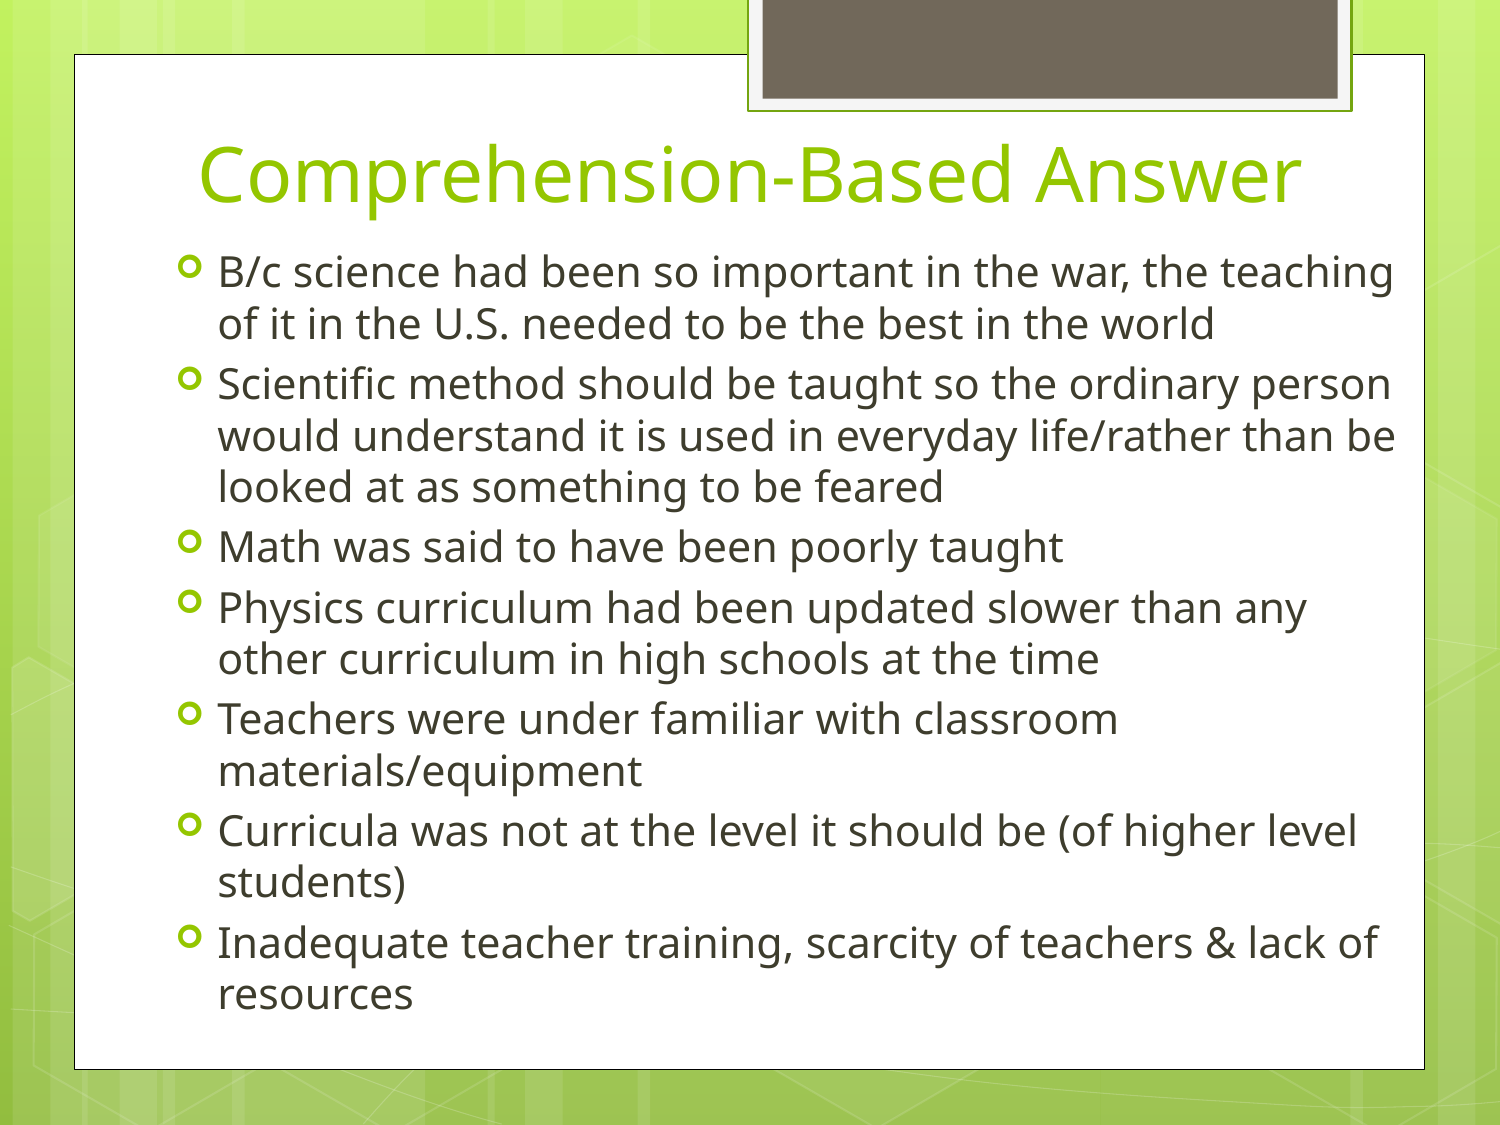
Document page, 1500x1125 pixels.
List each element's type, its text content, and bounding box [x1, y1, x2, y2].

title Comprehension-Based Answer [174, 37, 1328, 225]
list B/c science had been so important in the war, the teaching of it in the U.S. needed to be the best in the world Scientific method should be taught so the ordinary person would understand it is used in everyday life/rather than be looked at as something to be feared Math was said to have been poorly taught Physics curriculum had been updated slower than any other curriculum in high schools at the time Teachers were under familiar with classroom materials/equipment Curricula was not at the level it should be (of higher level students) Inadequate teacher training, scarcity of teachers & lack of resources [150, 237, 1425, 1075]
